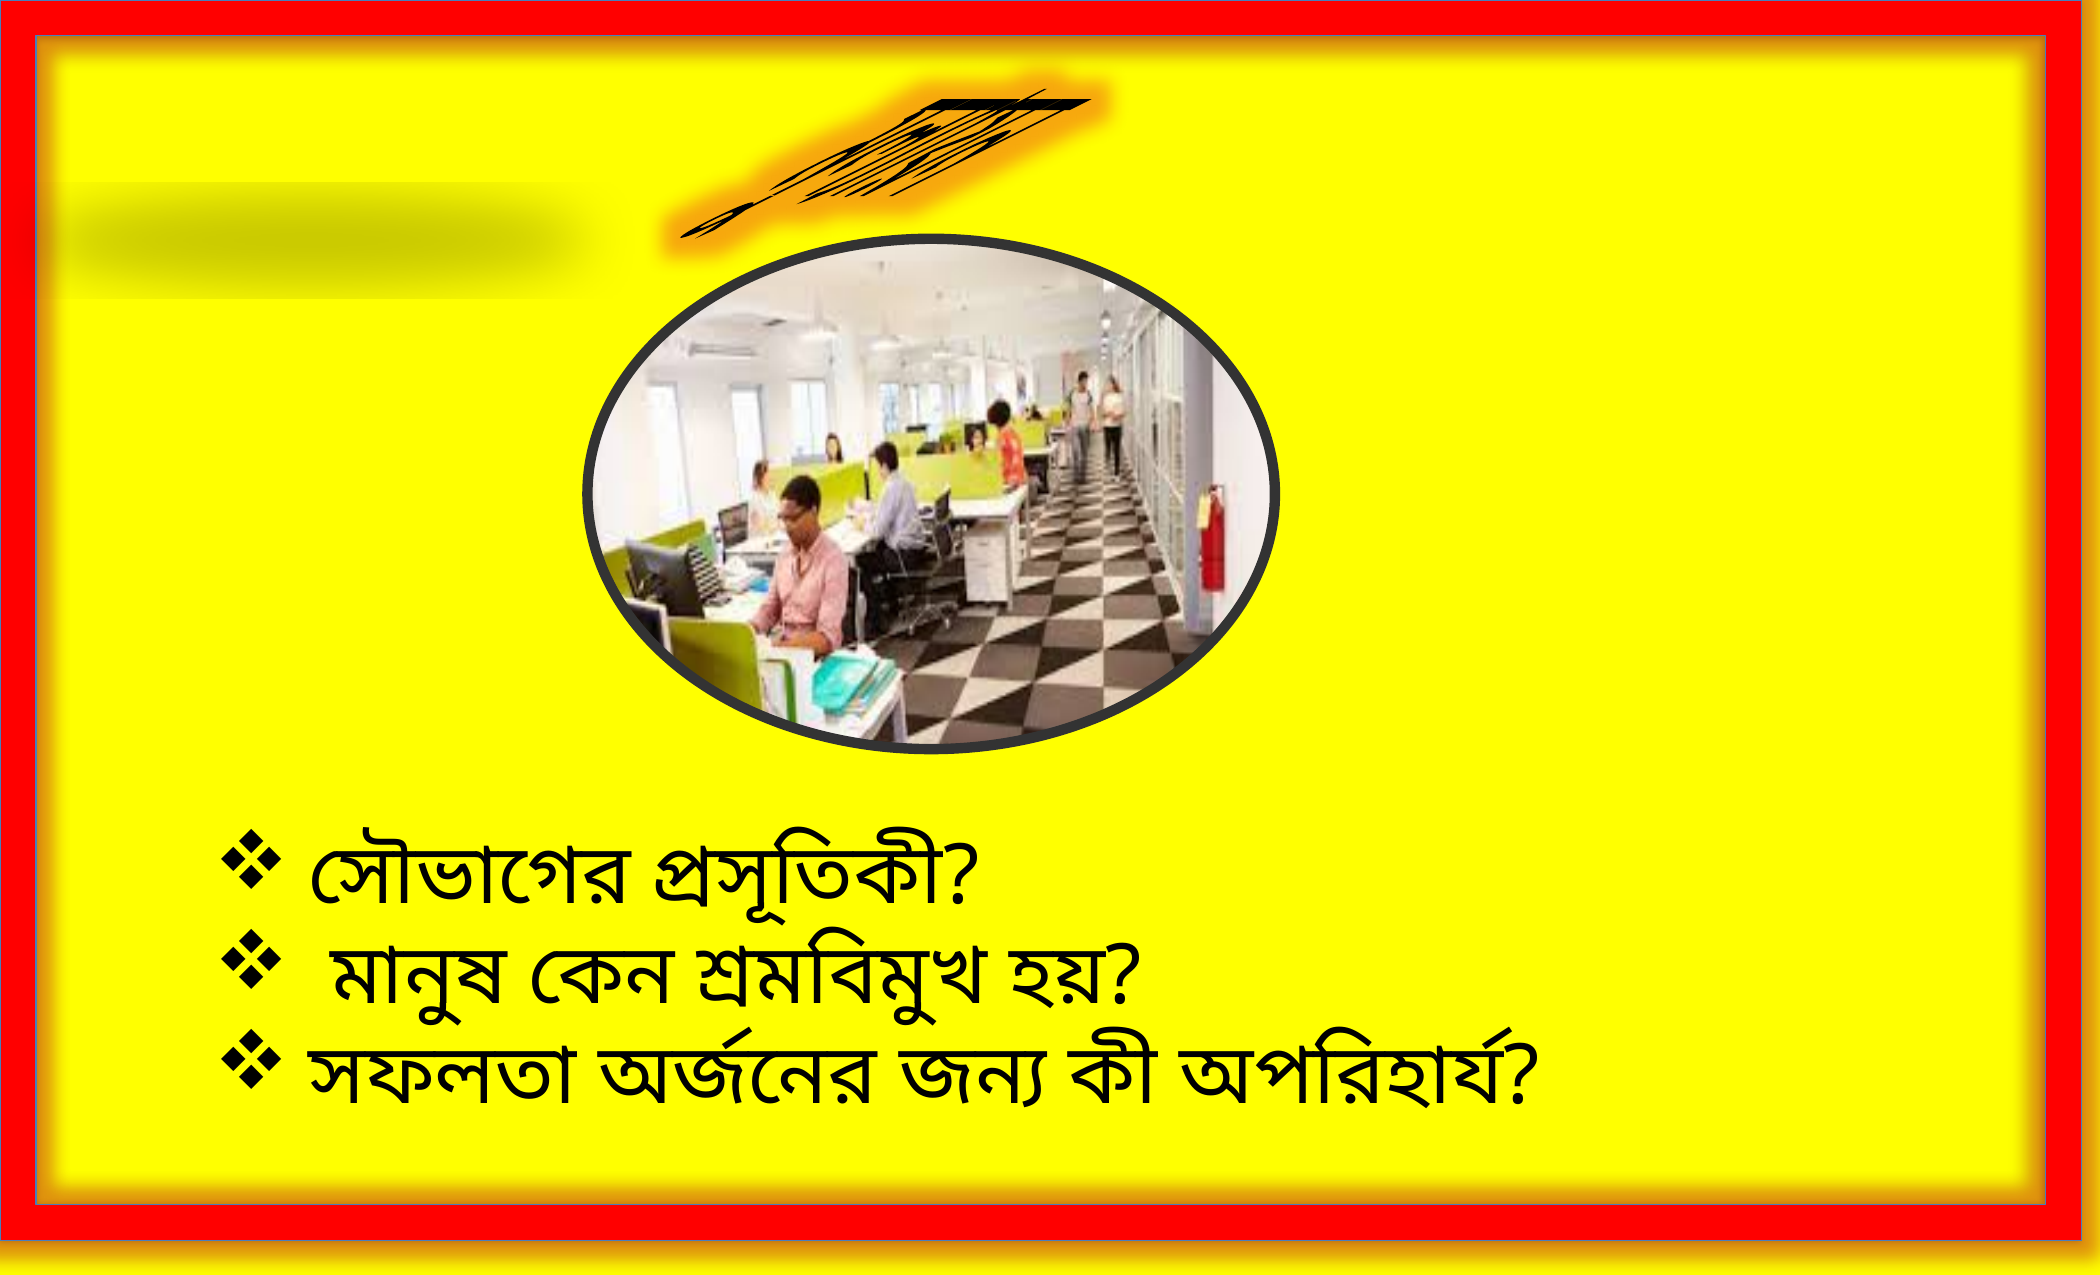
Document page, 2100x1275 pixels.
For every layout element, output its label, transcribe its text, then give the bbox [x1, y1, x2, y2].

picture [587, 238, 1276, 750]
text_box [0, 0, 2082, 1241]
text_box মুল্যায়ন [680, 88, 1092, 237]
text_box সৌভাগের প্রসূতিকী? মানুষ কেন শ্রমবিমুখ হয়? সফলতা অর্জনের জন্য কী অপরিহার্য? [199, 812, 1713, 1128]
